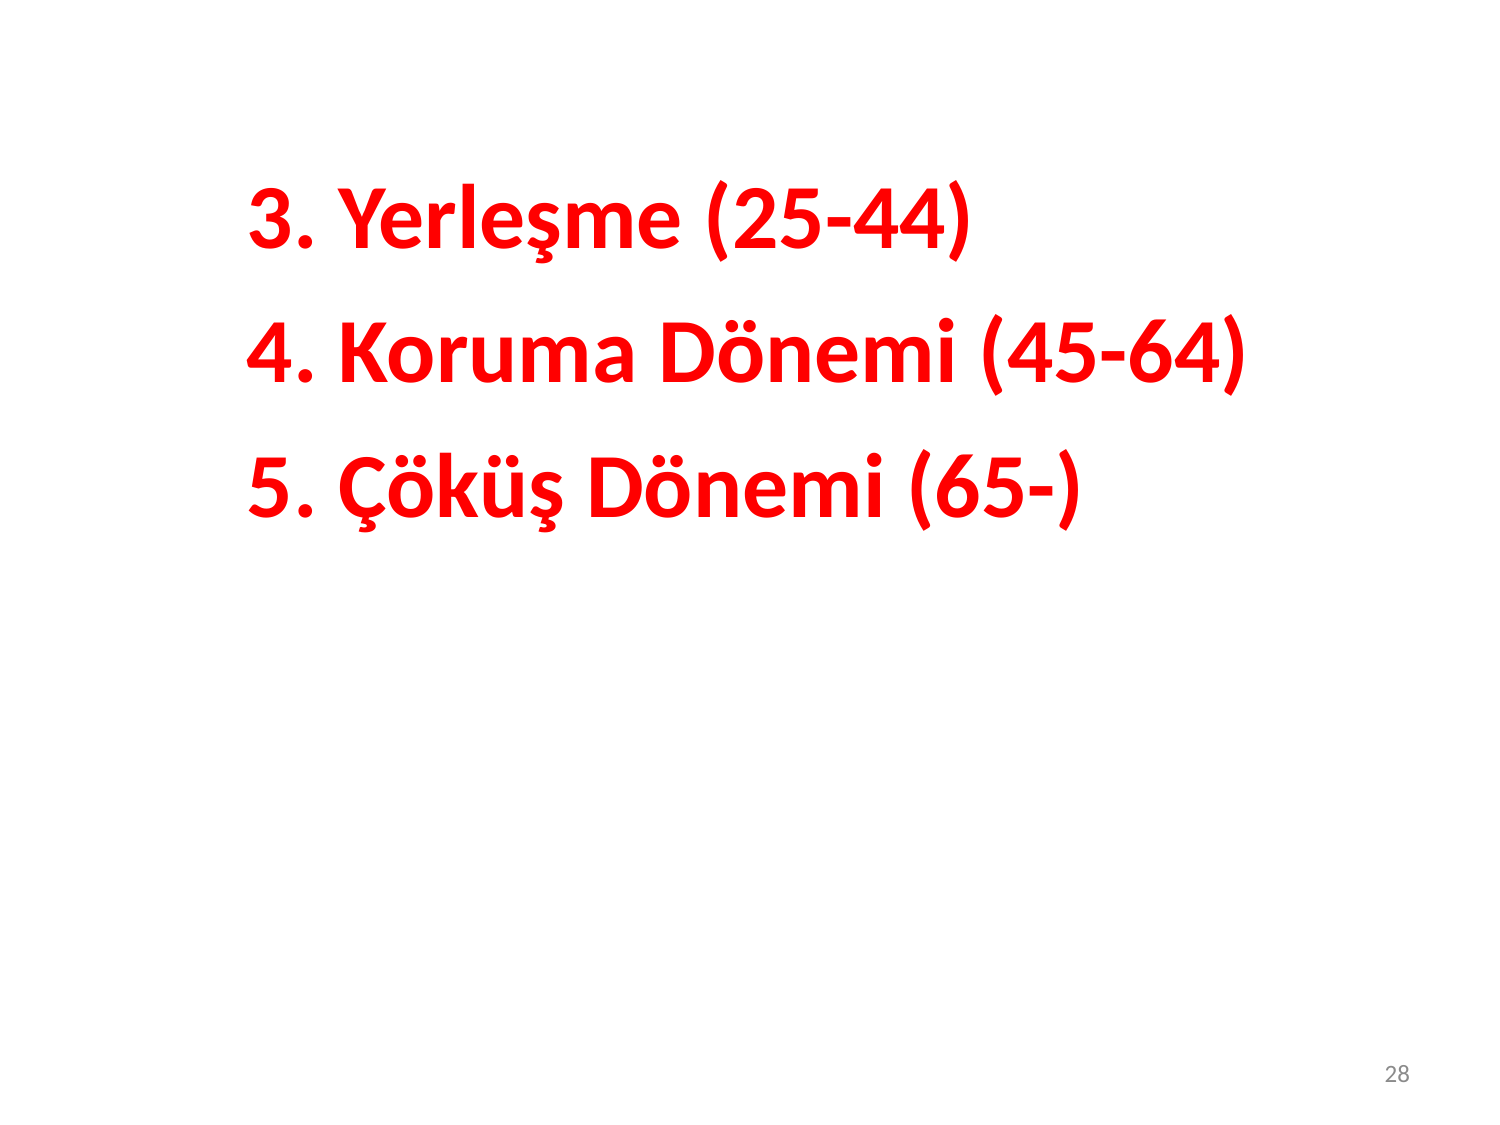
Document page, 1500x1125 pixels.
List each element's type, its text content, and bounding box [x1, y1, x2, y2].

text_box 3. Yerleşme (25-44) 4. Koruma Dönemi (45-64) 5. Çöküş Dönemi (65-) [231, 148, 1388, 544]
slide_number 28 [1074, 1042, 1425, 1103]
